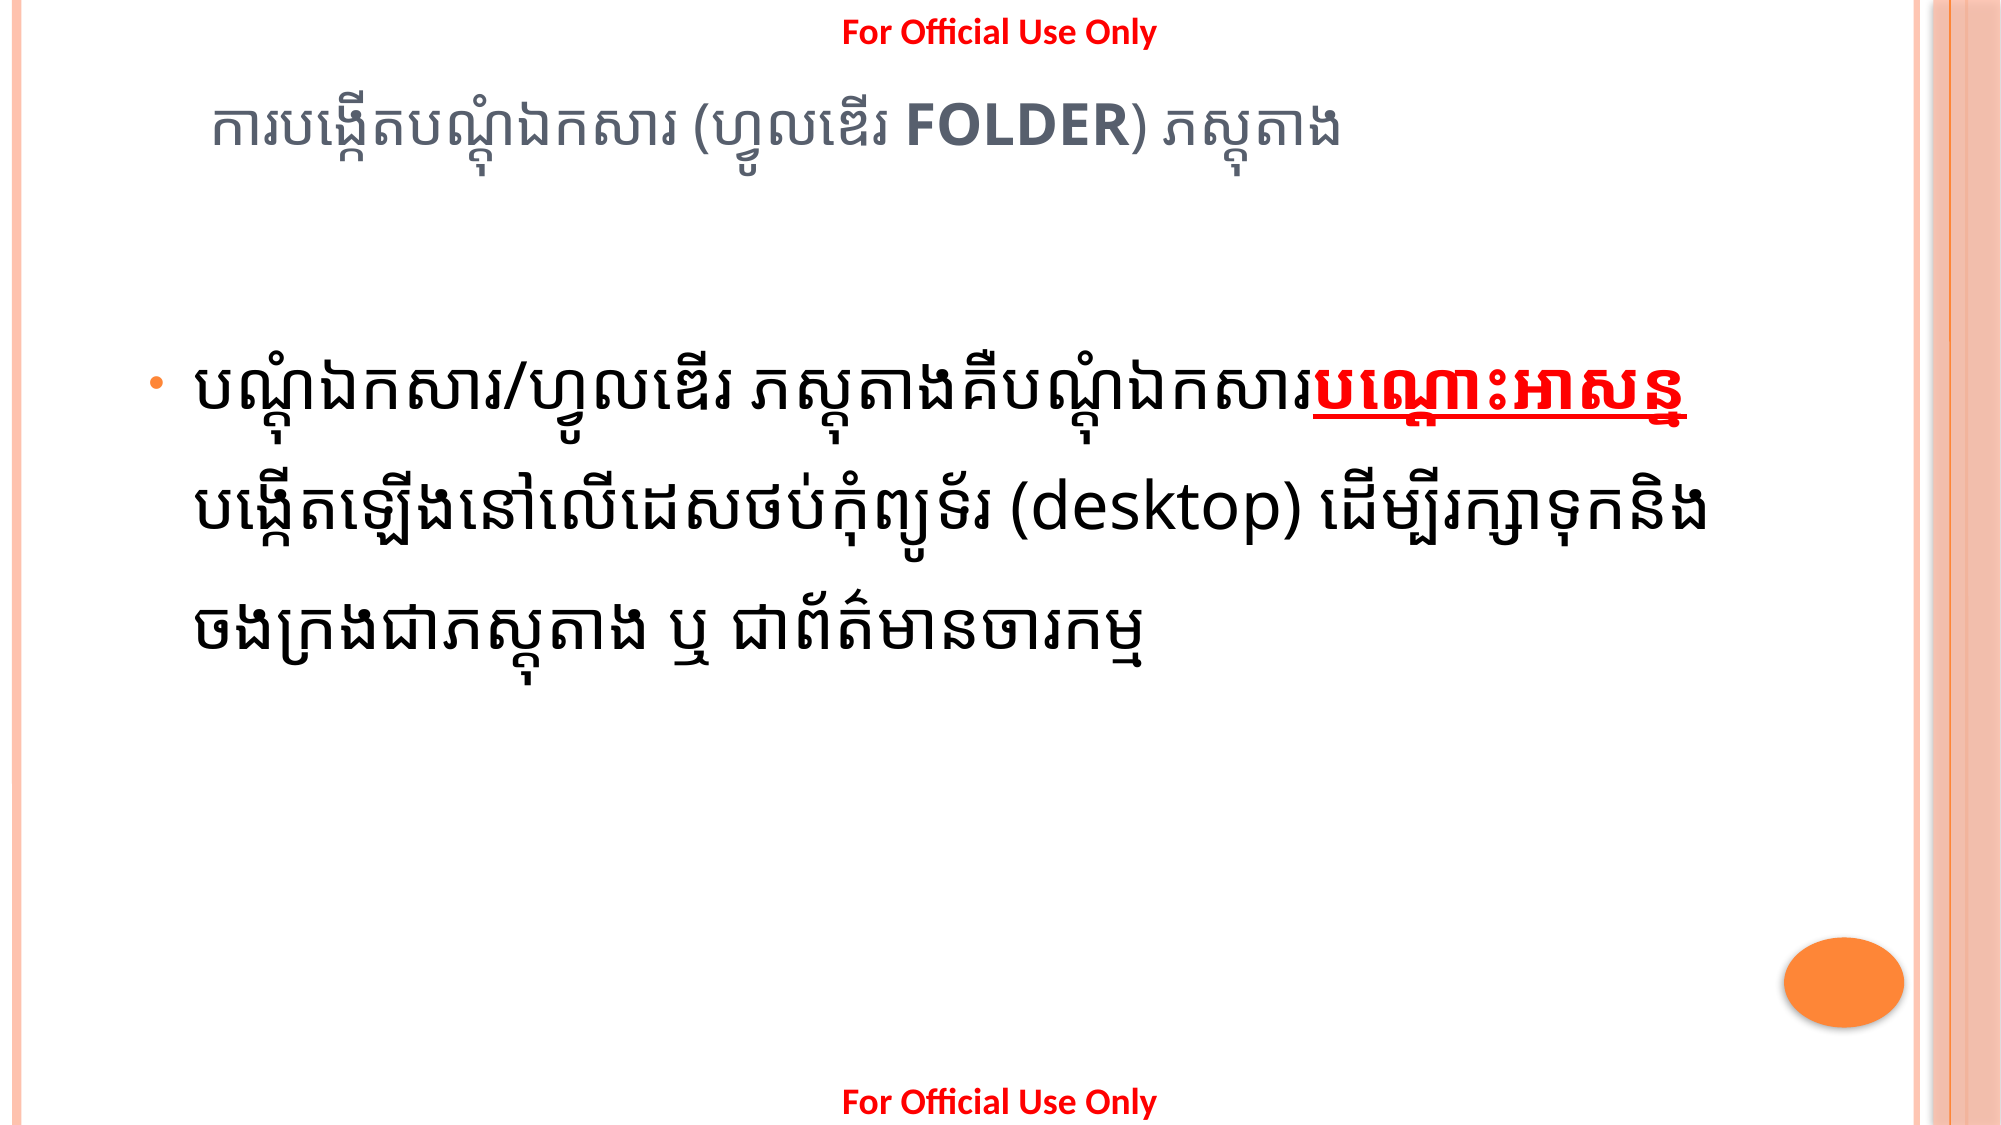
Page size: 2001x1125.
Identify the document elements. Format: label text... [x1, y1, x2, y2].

list បណ្តុំឯកសារ/ហ្វូលឌើរ ភស្តុតាងគឺបណ្តុំឯកសារបណ្តោះអាសន្ន បង្កើតឡើងនៅលើដេសថប់កុំព្យូទ័រ (desktop) ដើម្បីរក្សាទុកនិងចងក្រងជាភស្តុតាង ឬ ជាព័ត៌មានចារកម្ម [133, 224, 1767, 1025]
text_box ការបង្កើតបណ្តុំឯកសារ (ហ្វូលឌើរ Folder) ភស្តុតាង [194, 70, 1635, 165]
